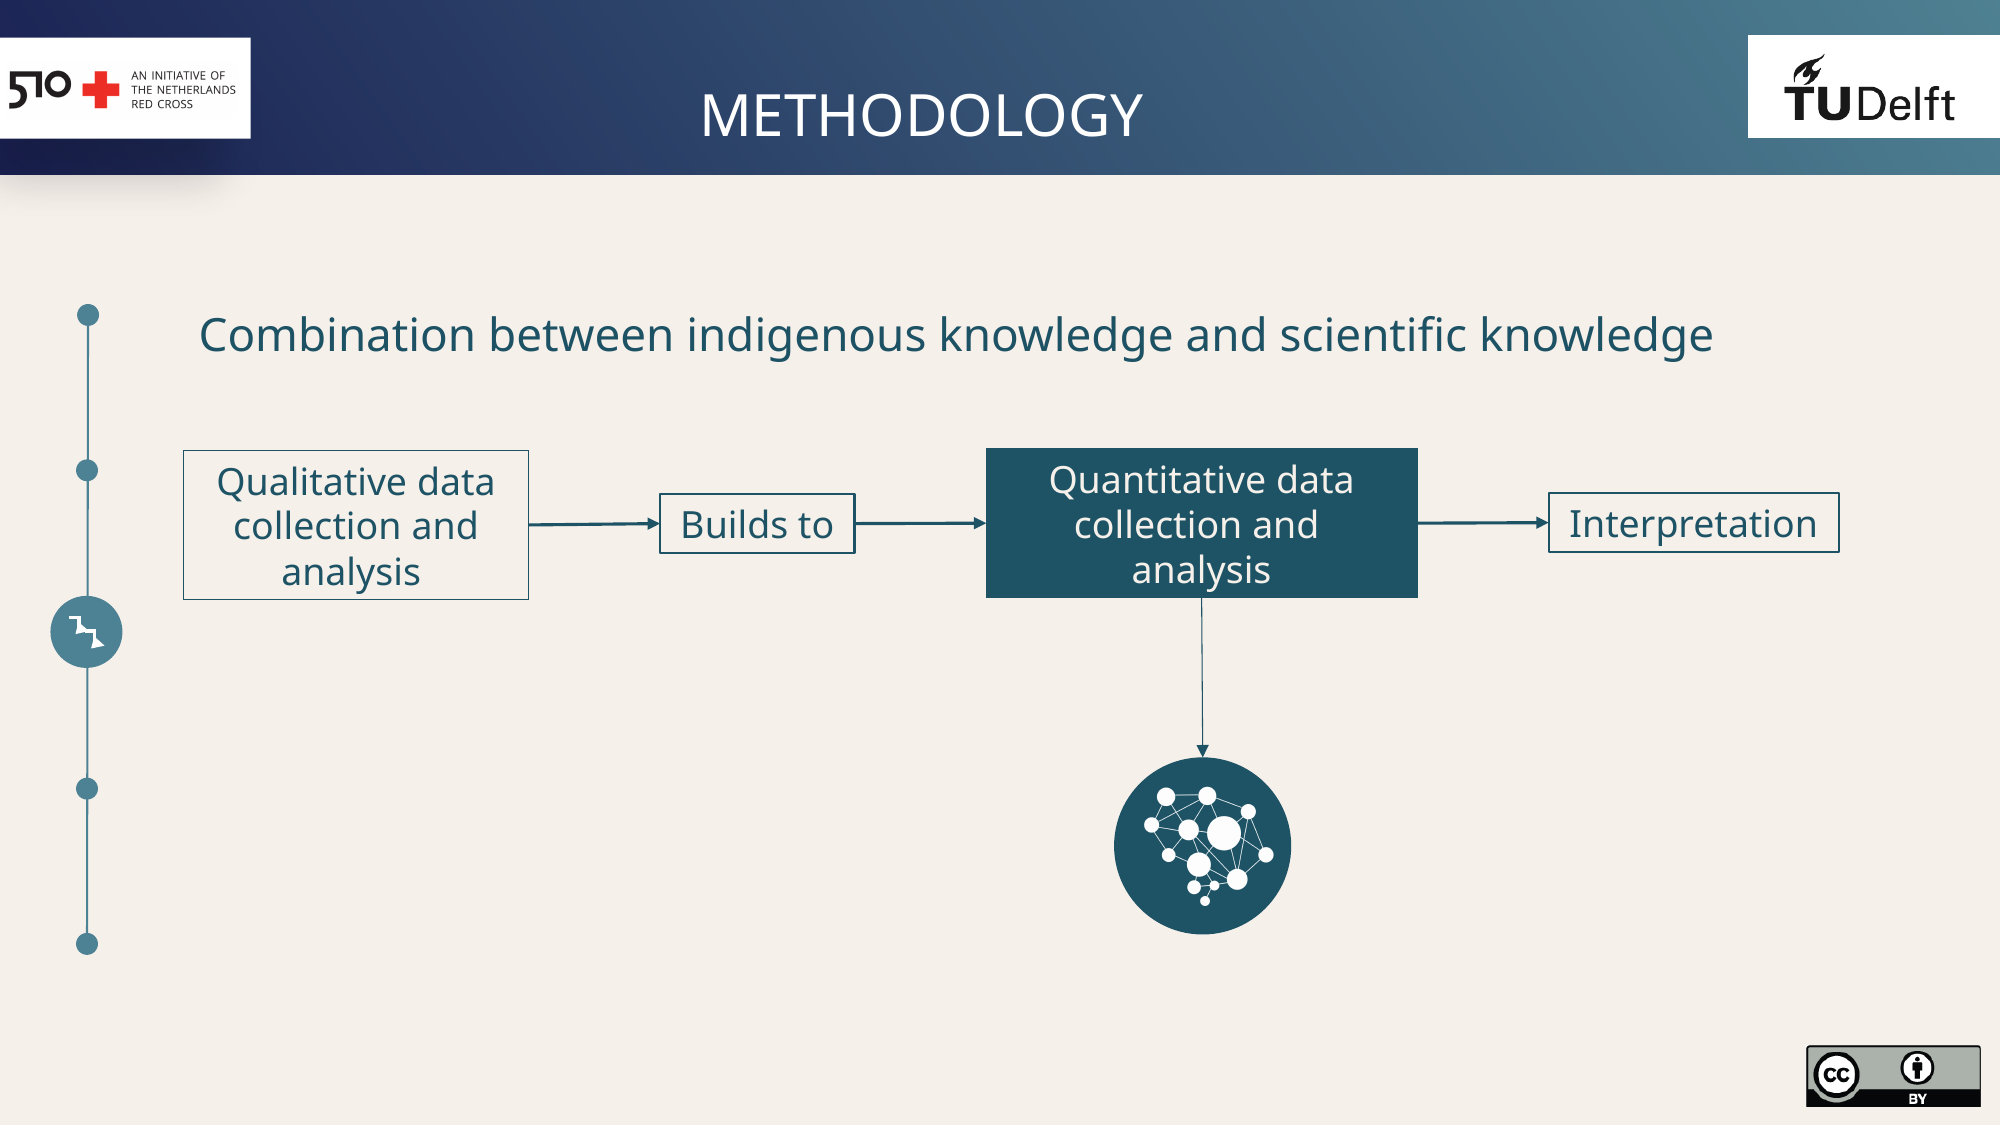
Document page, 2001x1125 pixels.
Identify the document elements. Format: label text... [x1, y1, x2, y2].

title METHODOLOGY [183, 71, 1660, 164]
text_box Qualitative data collection and analysis [183, 450, 529, 600]
text_box Interpretation [1548, 492, 1840, 553]
picture [5, 61, 238, 118]
picture [1806, 1045, 1981, 1107]
text_box Quantitative data collection and analysis [986, 448, 1418, 598]
picture [0, 139, 284, 241]
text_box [50, 595, 123, 668]
list Combination between indigenous knowledge and scientific knowledge [183, 304, 1919, 1088]
picture [1768, 37, 1981, 139]
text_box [1114, 757, 1292, 935]
text_box Builds to [659, 493, 855, 554]
picture [0, 24, 284, 71]
